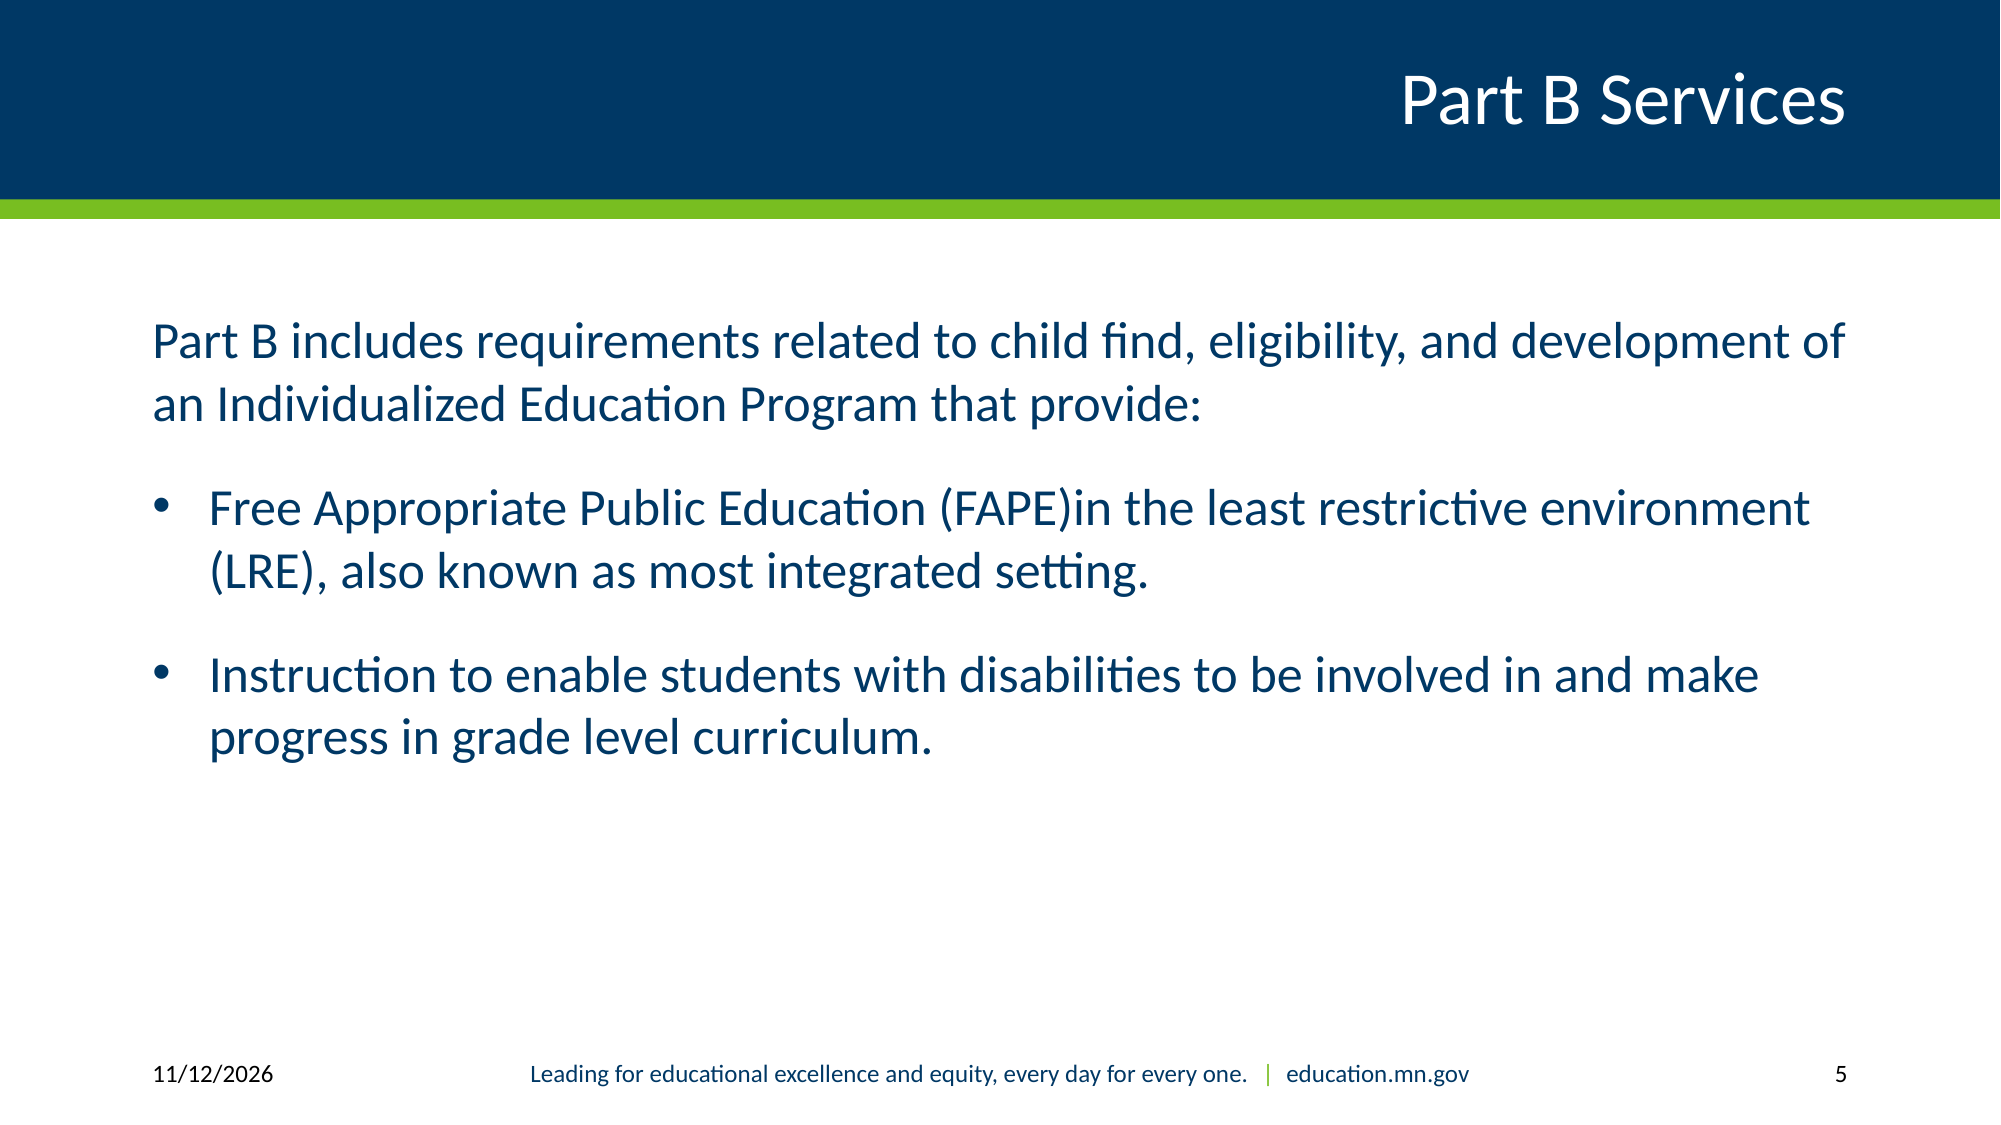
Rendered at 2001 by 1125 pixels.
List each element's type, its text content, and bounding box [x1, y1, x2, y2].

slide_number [137, 1042, 361, 1103]
list Part B includes requirements related to child find, eligibility, and development of an Individualized Education Program that provide: Free Appropriate Public Education (FAPE)in the least restrictive environment (LRE), also known as most integrated setting. Instruction to enable students with disabilities to be involved in and make progress in grade level curriculum. [137, 299, 1863, 1014]
slide_number 5 [1622, 1042, 1863, 1103]
title Part B Services [137, 24, 1863, 175]
footer Leading for educational excellence and equity, every day for every one. | education.mn.gov [473, 1042, 1527, 1103]
